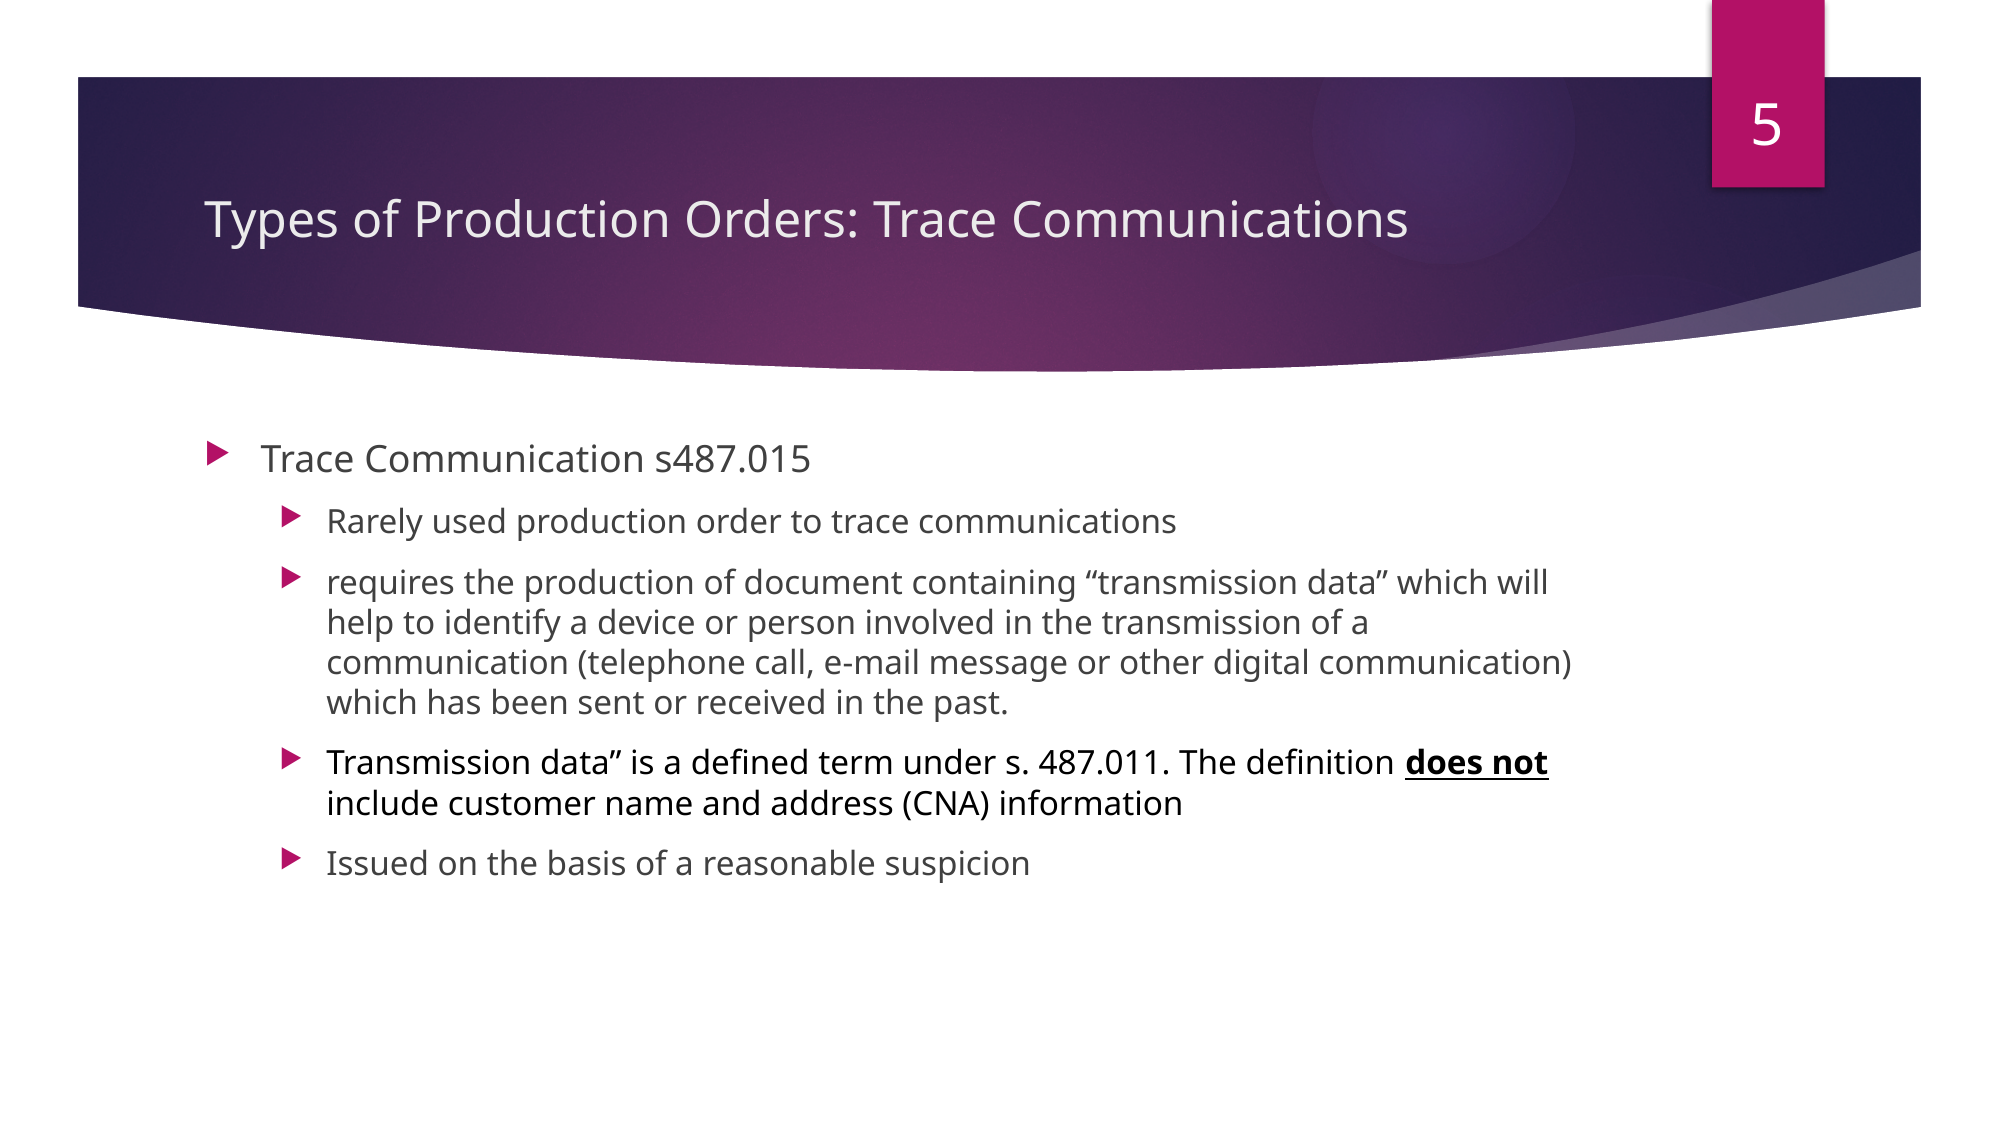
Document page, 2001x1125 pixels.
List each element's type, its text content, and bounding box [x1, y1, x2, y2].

list Trace Communication s487.015 Rarely used production order to trace communications requires the production of document containing “transmission data” which will help to identify a device or person involved in the transmission of a communication (telephone call, e-mail message or other digital communication) which has been sent or received in the past. Transmission data” is a defined term under s. 487.011. The definition does not include customer name and address (CNA) information Issued on the basis of a reasonable suspicion [189, 427, 1638, 988]
title Types of Production Orders: Trace Communications [189, 159, 1627, 276]
slide_number 5 [1698, 48, 1836, 175]
